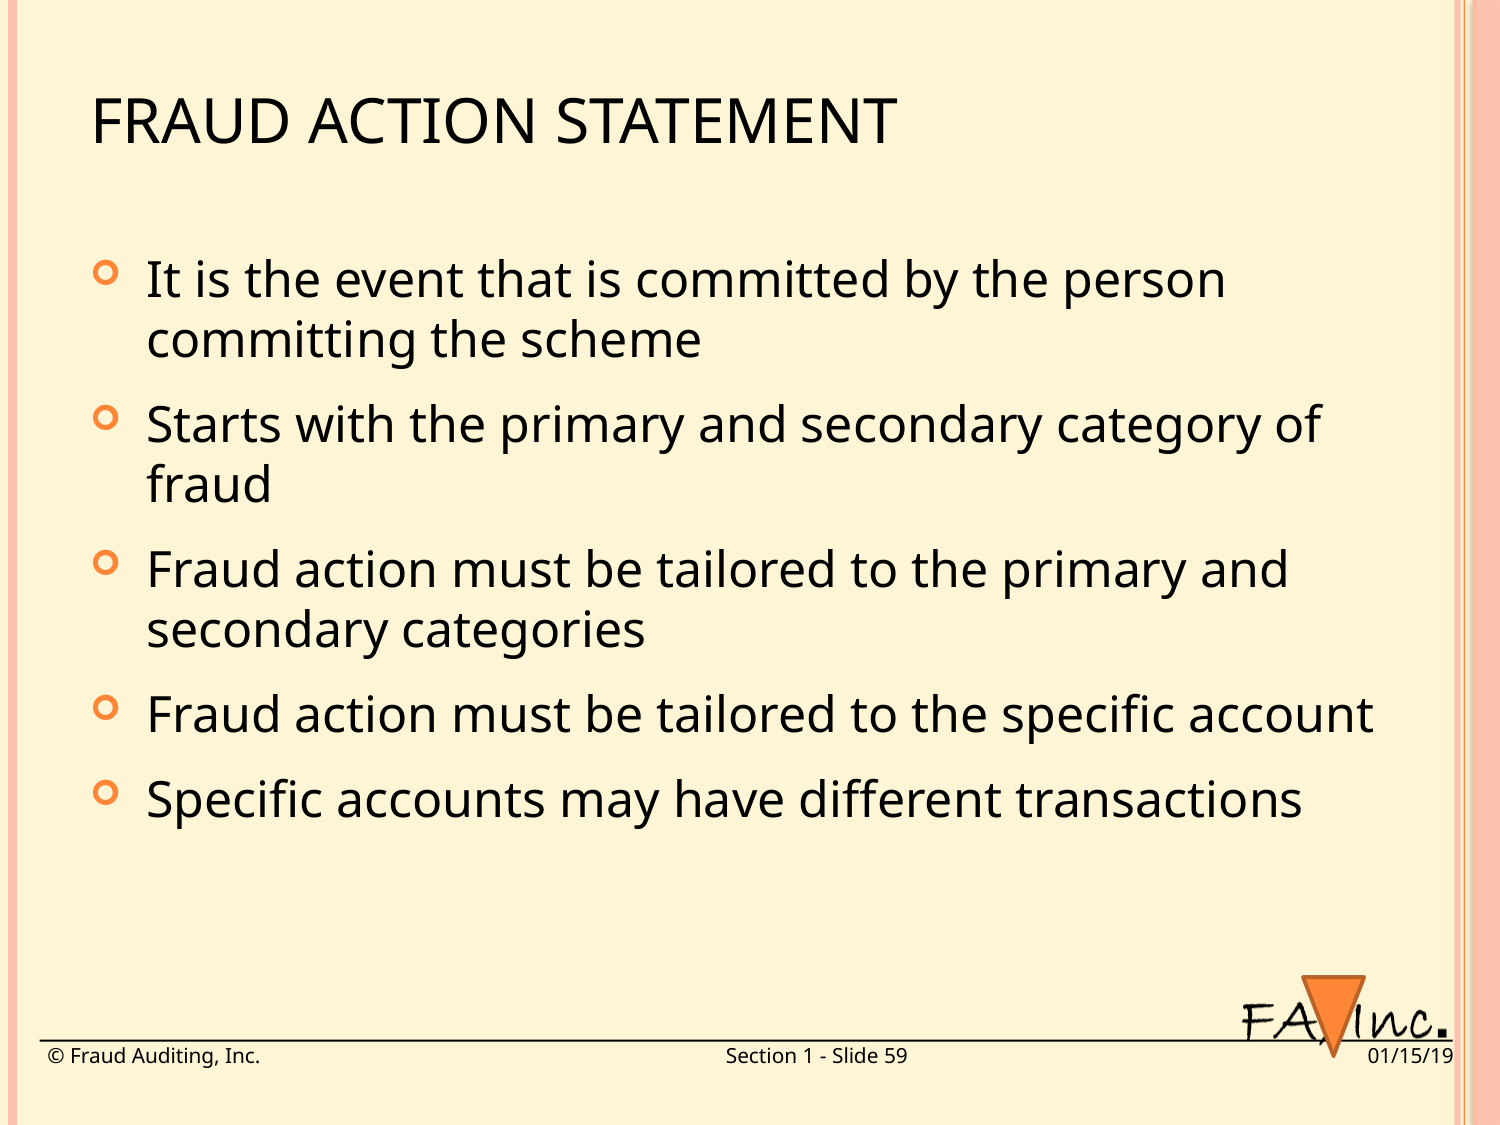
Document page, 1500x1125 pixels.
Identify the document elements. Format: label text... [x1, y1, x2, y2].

picture [1201, 955, 1489, 1100]
list It is the event that is committed by the person committing the scheme Starts with the primary and secondary category of fraud Fraud action must be tailored to the primary and secondary categories Fraud action must be tailored to the specific account Specific accounts may have different transactions [75, 239, 1428, 1032]
title Fraud Action Statement [75, 45, 1431, 193]
